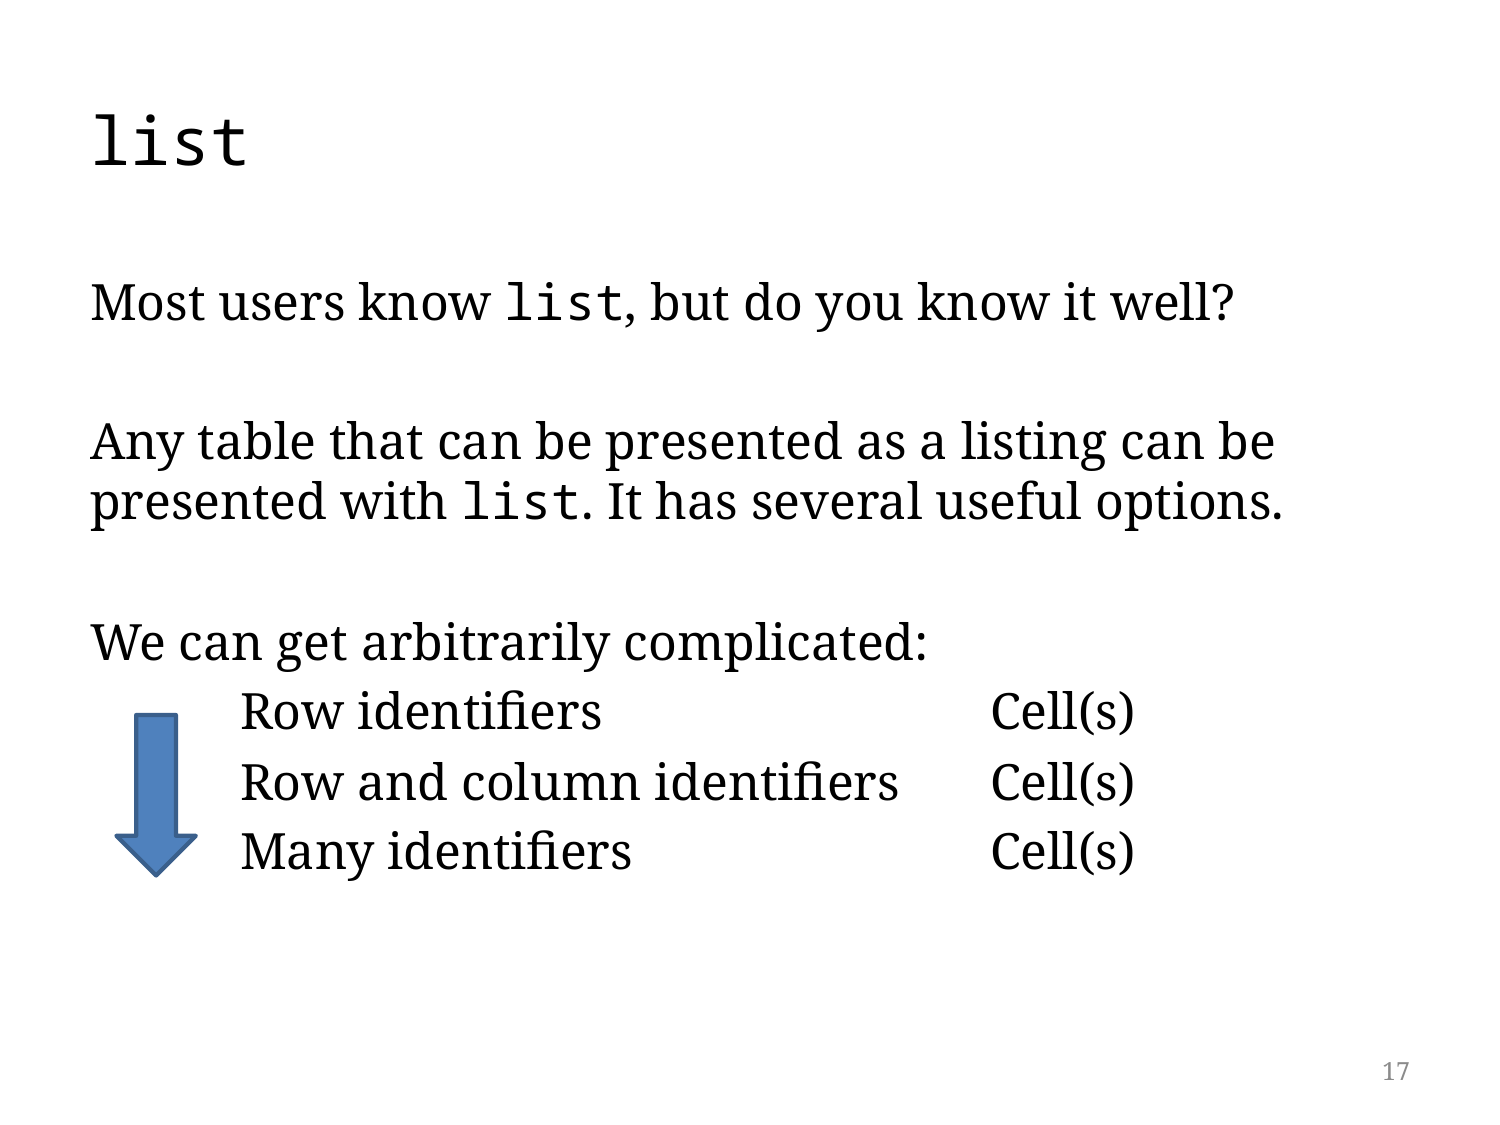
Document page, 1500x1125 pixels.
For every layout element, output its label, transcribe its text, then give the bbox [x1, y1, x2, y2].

slide_number 17 [1074, 1042, 1425, 1103]
text_box [114, 712, 198, 878]
title list [75, 45, 1425, 233]
list Most users know list, but do you know it well? Any table that can be presented as a listing can be presented with list. It has several useful options. We can get arbitrarily complicated: Row identifiers Cell(s) Row and column identifiers Cell(s) Many identifiers Cell(s) [75, 262, 1425, 1005]
